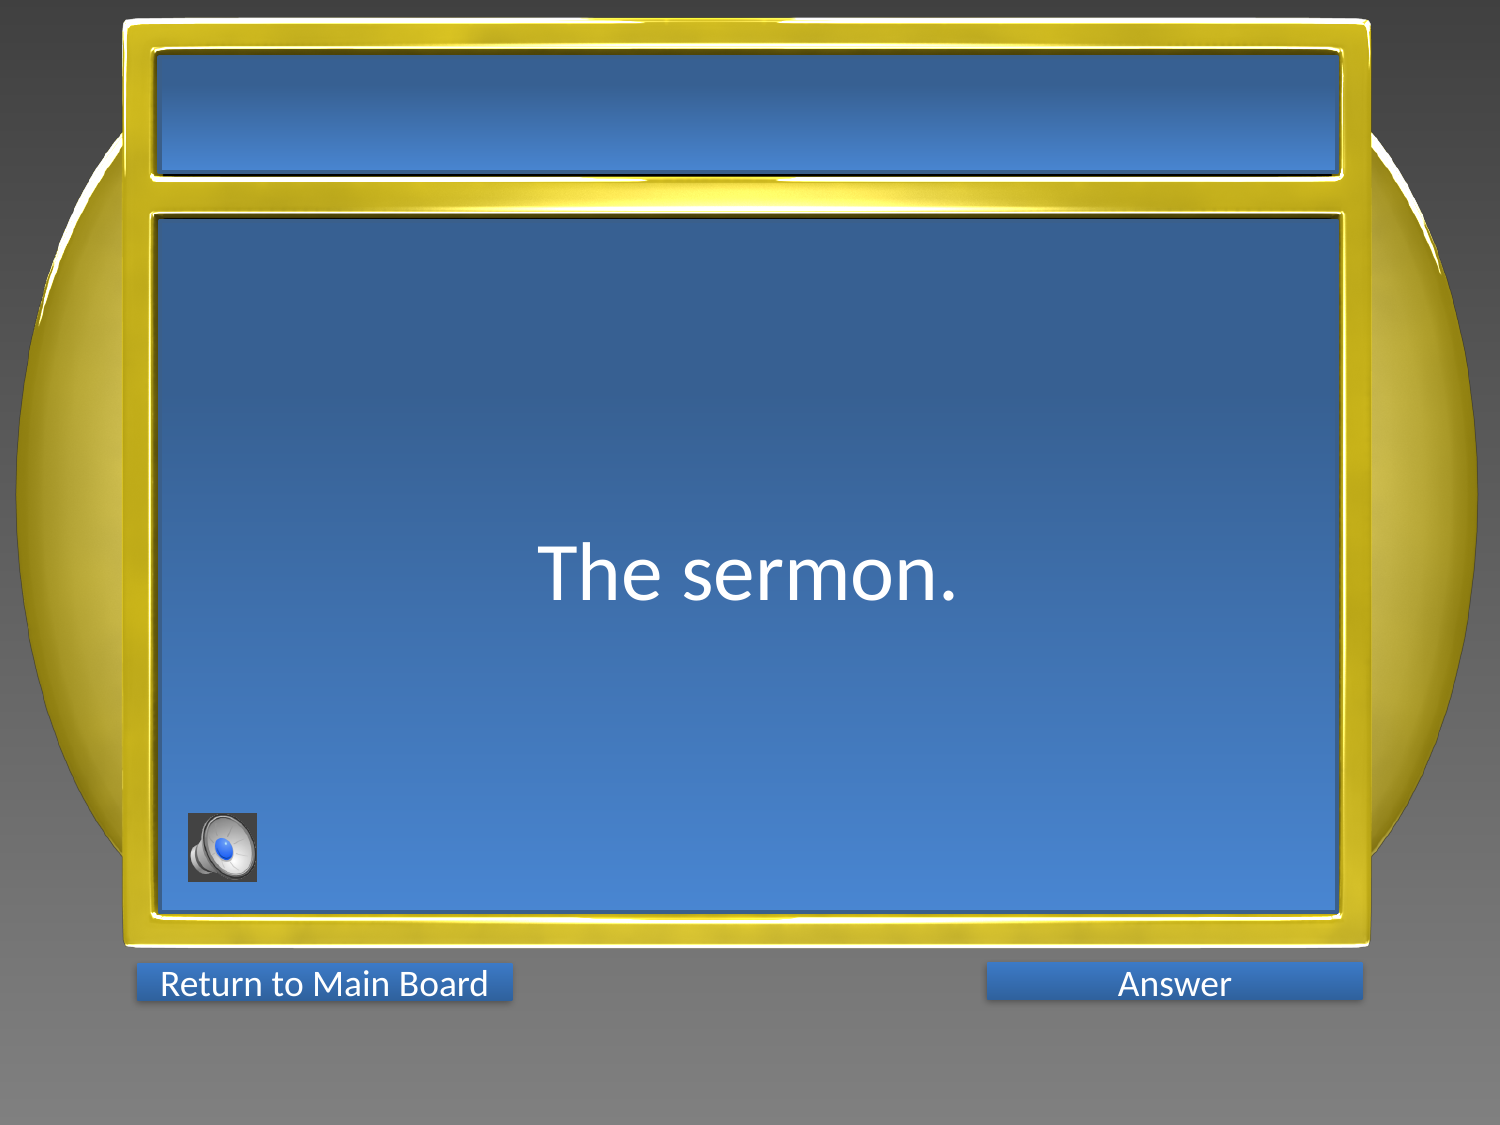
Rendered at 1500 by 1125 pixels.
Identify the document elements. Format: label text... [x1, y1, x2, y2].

text_box Return to Main Board [137, 963, 513, 1001]
picture [0, 0, 1499, 1050]
text_box [157, 55, 1339, 174]
text_box Answer [987, 962, 1363, 1000]
text_box The sermon. [158, 219, 1339, 914]
